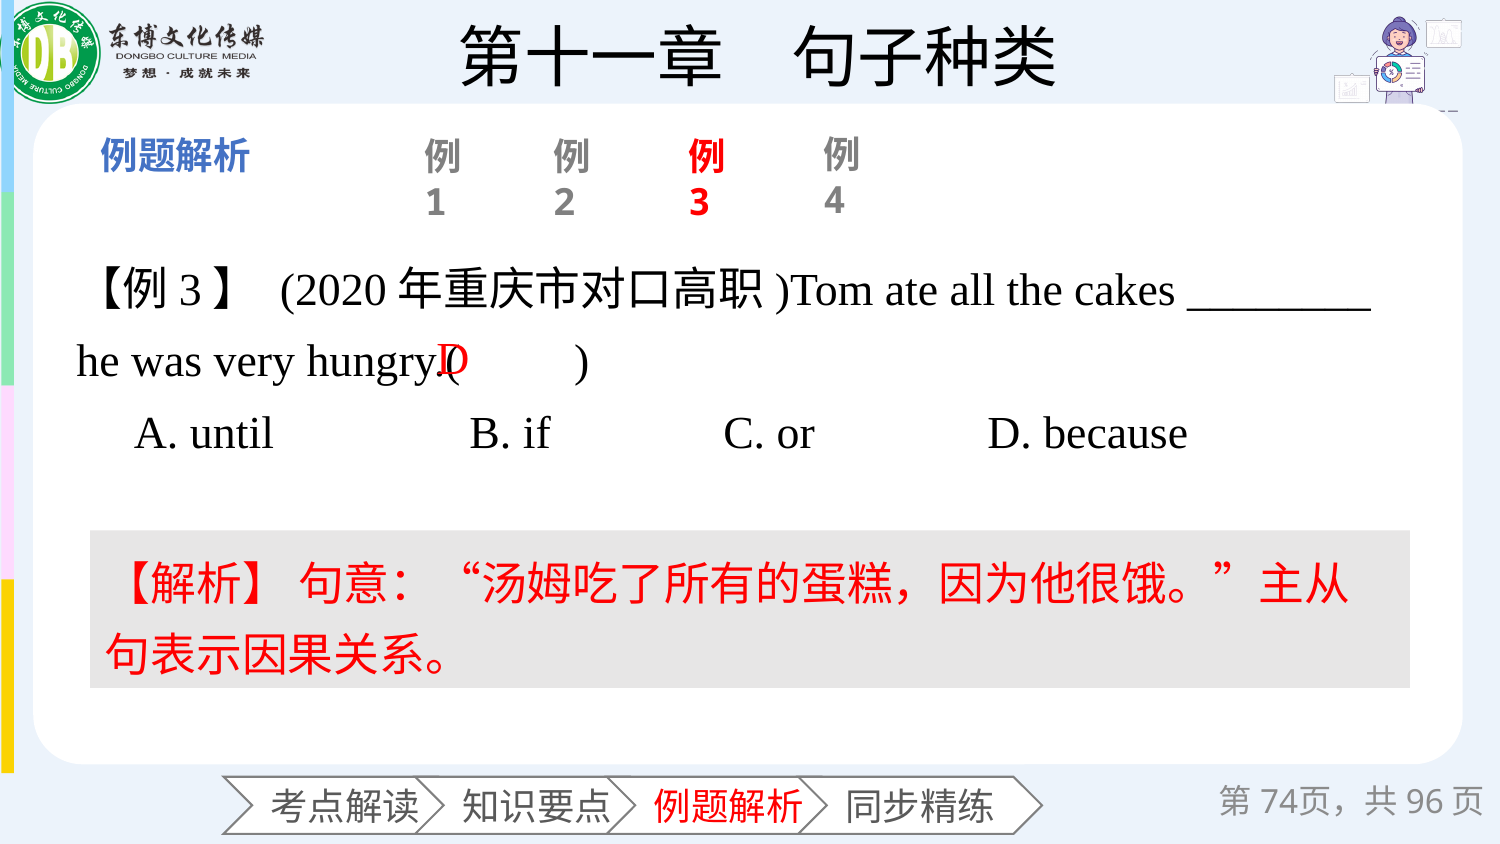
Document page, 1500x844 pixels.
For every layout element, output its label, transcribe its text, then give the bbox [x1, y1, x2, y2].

text_box 例1 [409, 125, 499, 230]
picture [1312, 0, 1487, 131]
text_box 例3 [673, 125, 770, 230]
text_box D [421, 321, 499, 381]
text_box 【例3】 (2020年重庆市对口高职)Tom ate all the cakes ________ he was very hungry.( ) A. until B. if C. or D. because [61, 235, 1439, 495]
text_box 【解析】 句意：“汤姆吃了所有的蛋糕，因为他很饿。”主从句表示因果关系。 [90, 530, 1410, 688]
picture [14, 1, 265, 104]
text_box 例2 [538, 125, 635, 230]
slide_number 第页，共96页 [1195, 780, 1500, 826]
text_box 例4 [808, 123, 905, 229]
